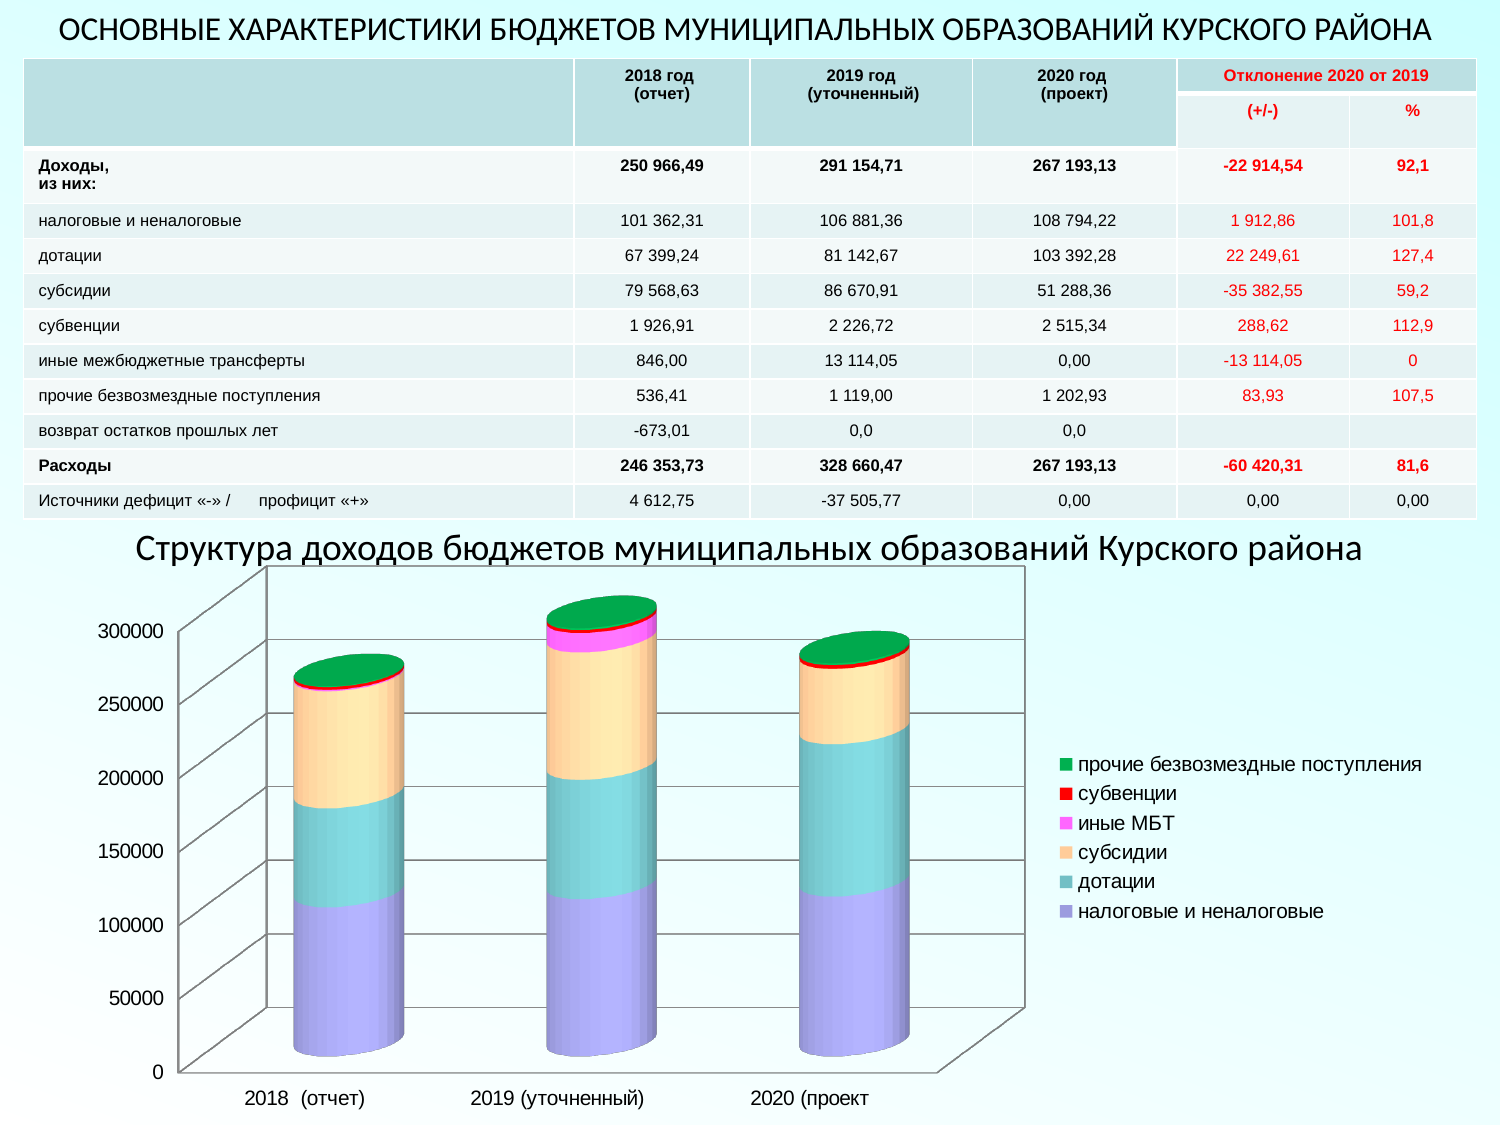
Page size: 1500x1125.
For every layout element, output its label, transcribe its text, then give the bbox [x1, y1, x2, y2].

table_cell 1 119,00 [751, 380, 972, 413]
table_cell 103 392,28 [973, 239, 1176, 273]
table_cell -22 914,54 [1178, 149, 1349, 203]
table_cell (+/-) [1178, 96, 1349, 148]
table_cell 250 966,49 [575, 151, 749, 203]
table_cell 1 912,86 [1178, 204, 1349, 238]
table_cell 67 399,24 [575, 239, 749, 273]
table_header 2019 год (уточненный) [751, 59, 972, 146]
table_cell 0,0 [751, 415, 972, 448]
text_box ОСНОВНЫЕ ХАРАКТЕРИСТИКИ БЮДЖЕТОВ МУНИЦИПАЛЬНЫХ ОБРАЗОВАНИЙ КУРСКОГО РАЙОНА [0, 0, 1500, 55]
table_cell 101,8 [1350, 204, 1476, 238]
table_cell 267 193,13 [973, 450, 1176, 483]
table_cell 4 612,75 [575, 485, 749, 518]
text_box Структура доходов бюджетов муниципальных образований Курского района [0, 515, 1500, 576]
table_cell дотации [24, 239, 573, 273]
table_cell -35 382,55 [1178, 274, 1349, 308]
table_cell 846,00 [575, 345, 749, 378]
table_cell субвенции [24, 310, 573, 343]
chart [70, 550, 1442, 1125]
table_cell 112,9 [1350, 310, 1476, 343]
table_cell 0,00 [1350, 485, 1476, 518]
table_cell 59,2 [1350, 274, 1476, 308]
table_cell 2 226,72 [751, 310, 972, 343]
table_cell прочие безвозмездные поступления [24, 380, 573, 413]
table_cell субсидии [24, 274, 573, 308]
table_header Отклонение 2020 от 2019 [1178, 59, 1476, 91]
table_cell налоговые и неналоговые [24, 204, 573, 238]
table_cell иные межбюджетные трансферты [24, 345, 573, 378]
table_cell 291 154,71 [751, 151, 972, 203]
table_cell 101 362,31 [575, 204, 749, 238]
table_cell 246 353,73 [575, 450, 749, 483]
table_cell 108 794,22 [973, 204, 1176, 238]
table_header 2020 год (проект) [973, 59, 1176, 146]
table_cell 86 670,91 [751, 274, 972, 308]
table_cell возврат остатков прошлых лет [24, 415, 573, 448]
table_cell -37 505,77 [751, 485, 972, 518]
table_cell 13 114,05 [751, 345, 972, 378]
table_cell 2 515,34 [973, 310, 1176, 343]
table_cell 81,6 [1350, 450, 1476, 483]
table_cell % [1350, 96, 1476, 148]
table_cell 107,5 [1350, 380, 1476, 413]
table_cell [1350, 415, 1476, 448]
table_cell 267 193,13 [973, 151, 1176, 203]
table_cell 1 202,93 [973, 380, 1176, 413]
table_header 2018 год (отчет) [575, 59, 749, 146]
table_cell 1 926,91 [575, 310, 749, 343]
table_cell [1178, 415, 1349, 448]
table_cell 0 [1350, 345, 1476, 378]
table_cell 0,00 [973, 485, 1176, 518]
table_cell 22 249,61 [1178, 239, 1349, 273]
table_cell Расходы [24, 450, 573, 483]
table_cell -60 420,31 [1178, 450, 1349, 483]
table_cell Источники дефицит «-» / профицит «+» [24, 485, 573, 518]
table_cell 106 881,36 [751, 204, 972, 238]
table_cell 536,41 [575, 380, 749, 413]
table_cell 92,1 [1350, 149, 1476, 203]
table_cell 0,00 [1178, 485, 1349, 518]
table_header [24, 59, 573, 146]
table_cell 83,93 [1178, 380, 1349, 413]
table_cell -673,01 [575, 415, 749, 448]
table_cell 51 288,36 [973, 274, 1176, 308]
table_cell 328 660,47 [751, 450, 972, 483]
table_cell 127,4 [1350, 239, 1476, 273]
table_cell 288,62 [1178, 310, 1349, 343]
table_cell -13 114,05 [1178, 345, 1349, 378]
table_cell Доходы, из них: [24, 151, 573, 203]
table_cell 0,0 [973, 415, 1176, 448]
table_cell 79 568,63 [575, 274, 749, 308]
table_cell 81 142,67 [751, 239, 972, 273]
table_cell 0,00 [973, 345, 1176, 378]
